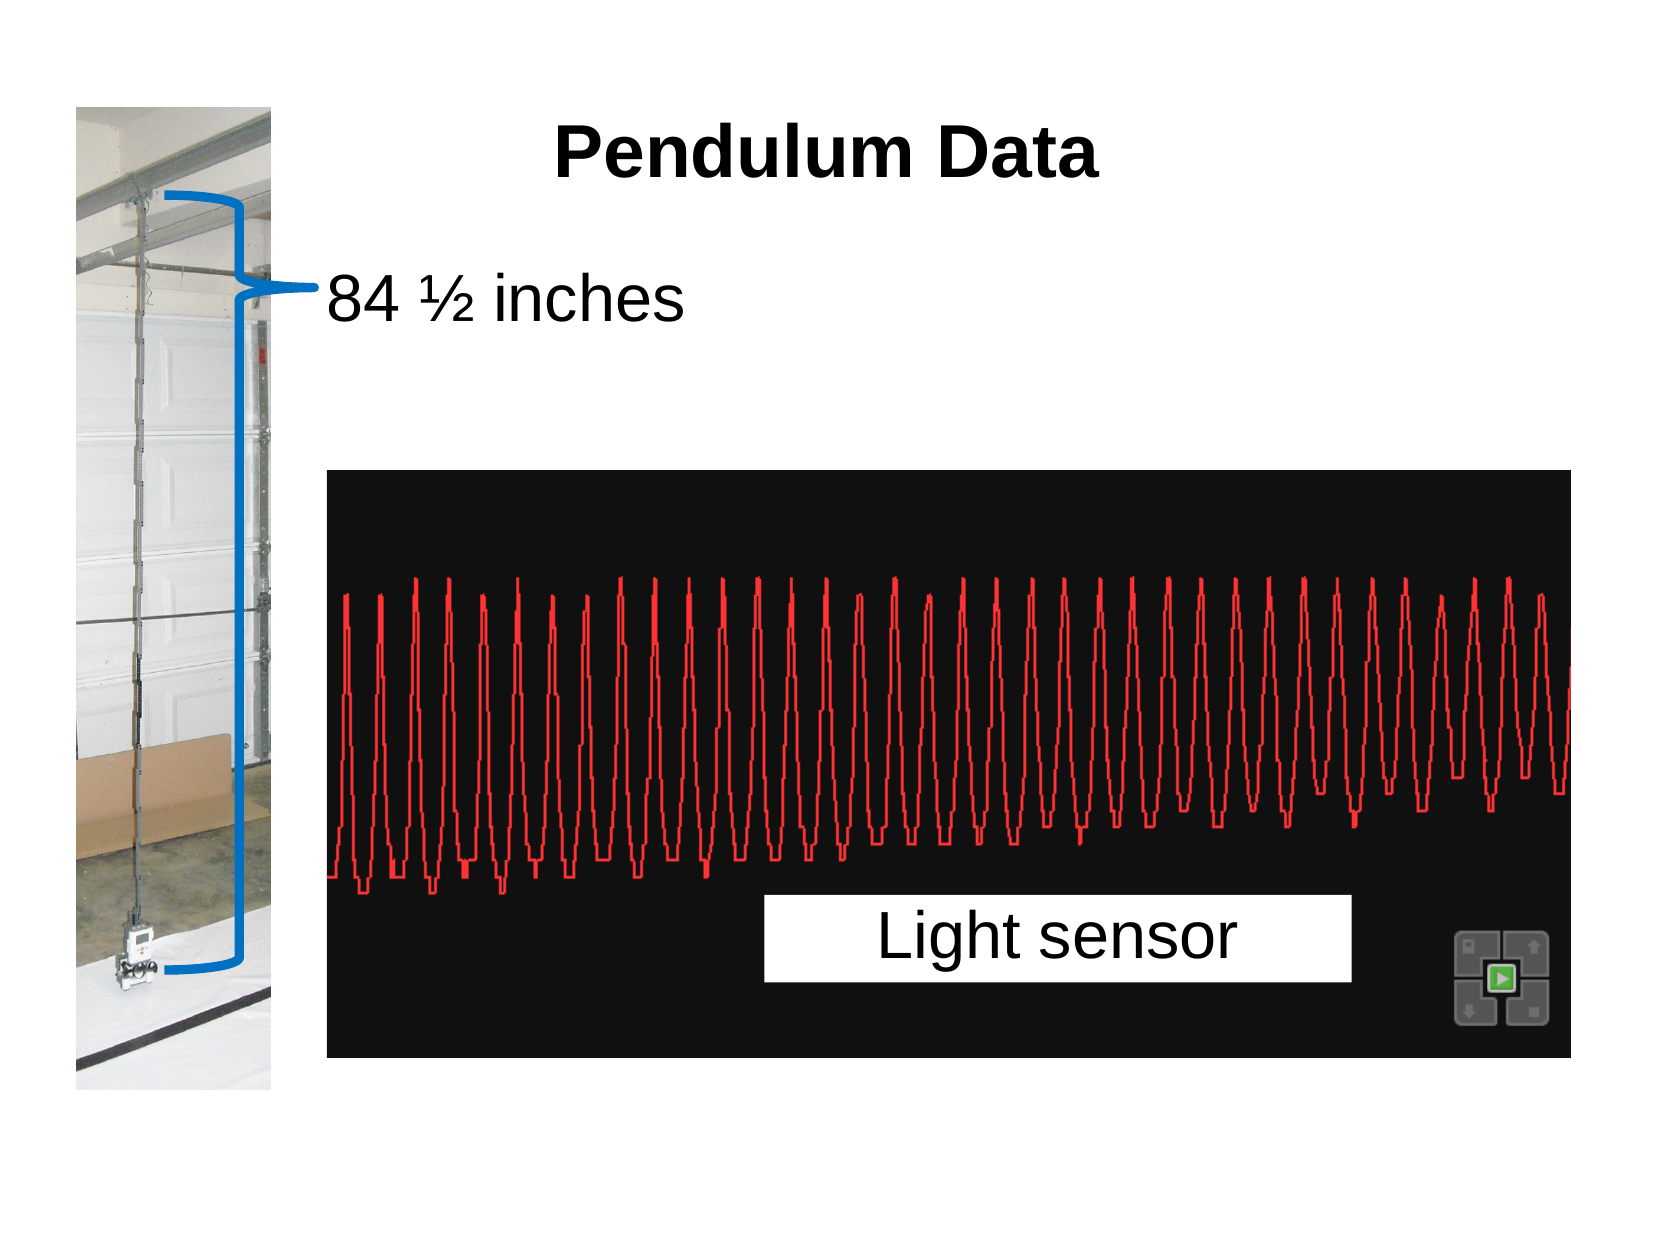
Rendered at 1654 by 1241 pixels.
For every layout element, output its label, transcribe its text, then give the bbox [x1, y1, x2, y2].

picture [76, 107, 271, 1091]
picture [326, 469, 1572, 1058]
title Pendulum Data [82, 49, 1571, 257]
text_box [274, 285, 315, 290]
text_box 84 ½ inches [326, 257, 765, 345]
